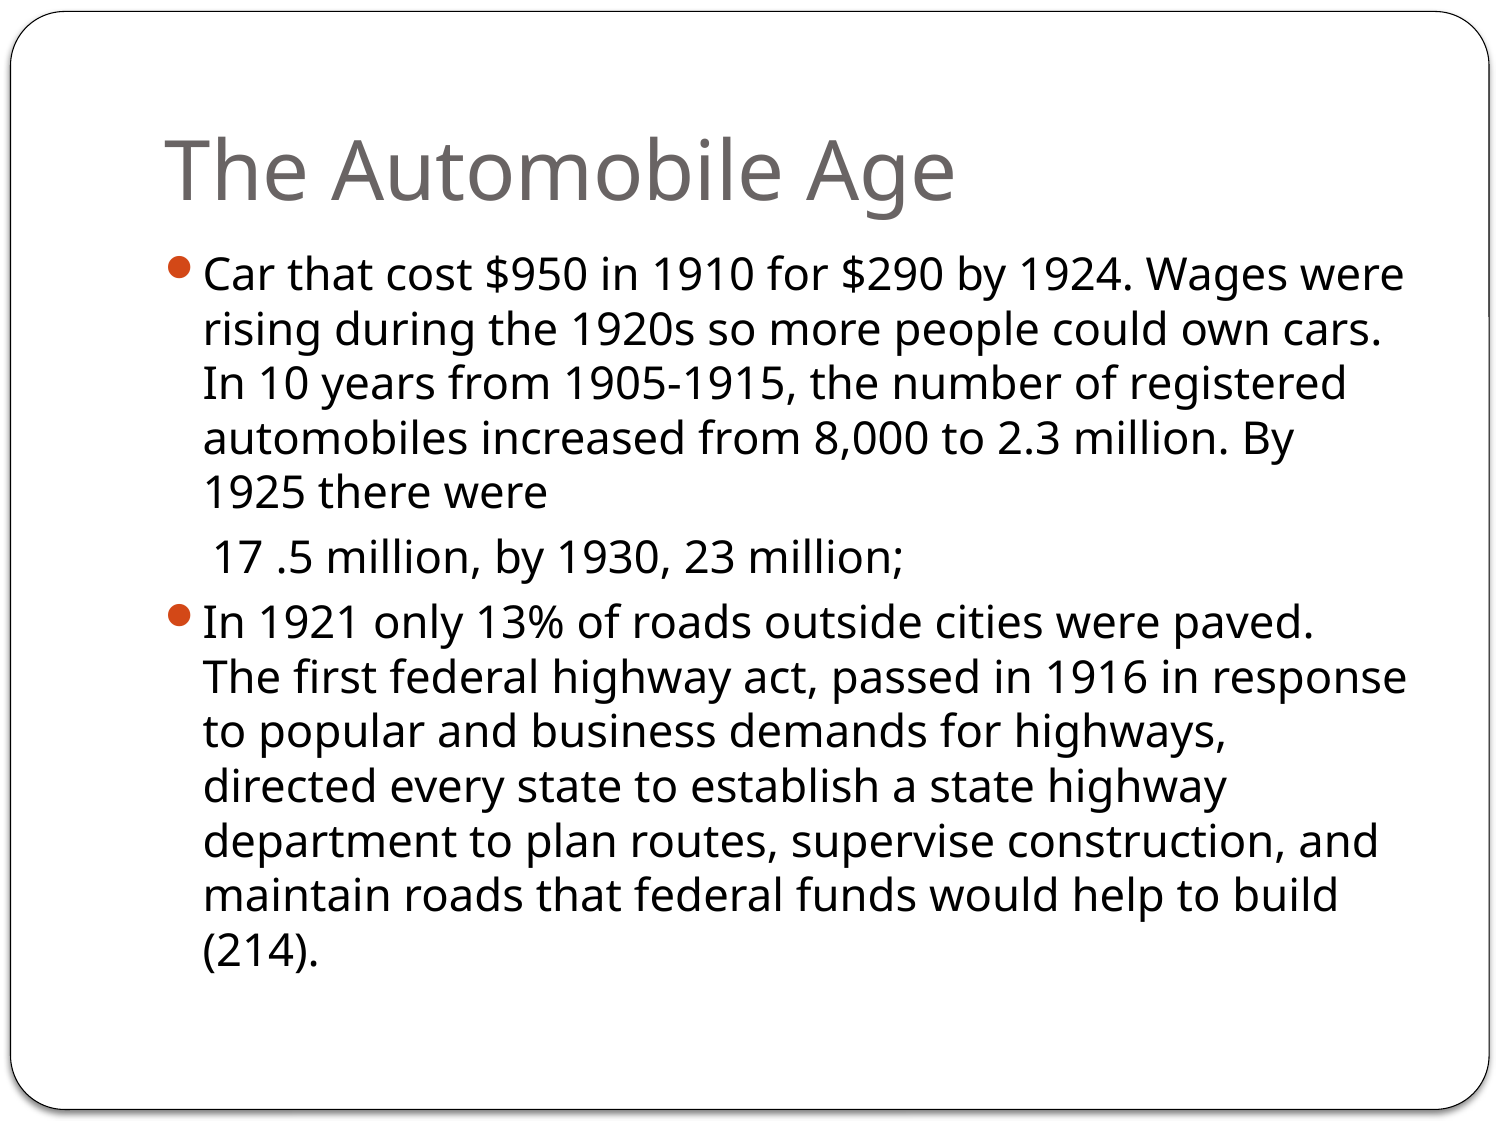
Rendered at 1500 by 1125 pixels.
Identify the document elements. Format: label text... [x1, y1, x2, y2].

list Car that cost $950 in 1910 for $290 by 1924. Wages were rising during the 1920s so more people could own cars. In 10 years from 1905-1915, the number of registered automobiles increased from 8,000 to 2.3 million. By 1925 there were 17 .5 million, by 1930, 23 million; In 1921 only 13% of roads outside cities were paved. The first federal highway act, passed in 1916 in response to popular and business demands for highways, directed every state to establish a state highway department to plan routes, supervise construction, and maintain roads that federal funds would help to build (214). [150, 237, 1425, 988]
title The Automobile Age [150, 45, 1425, 233]
